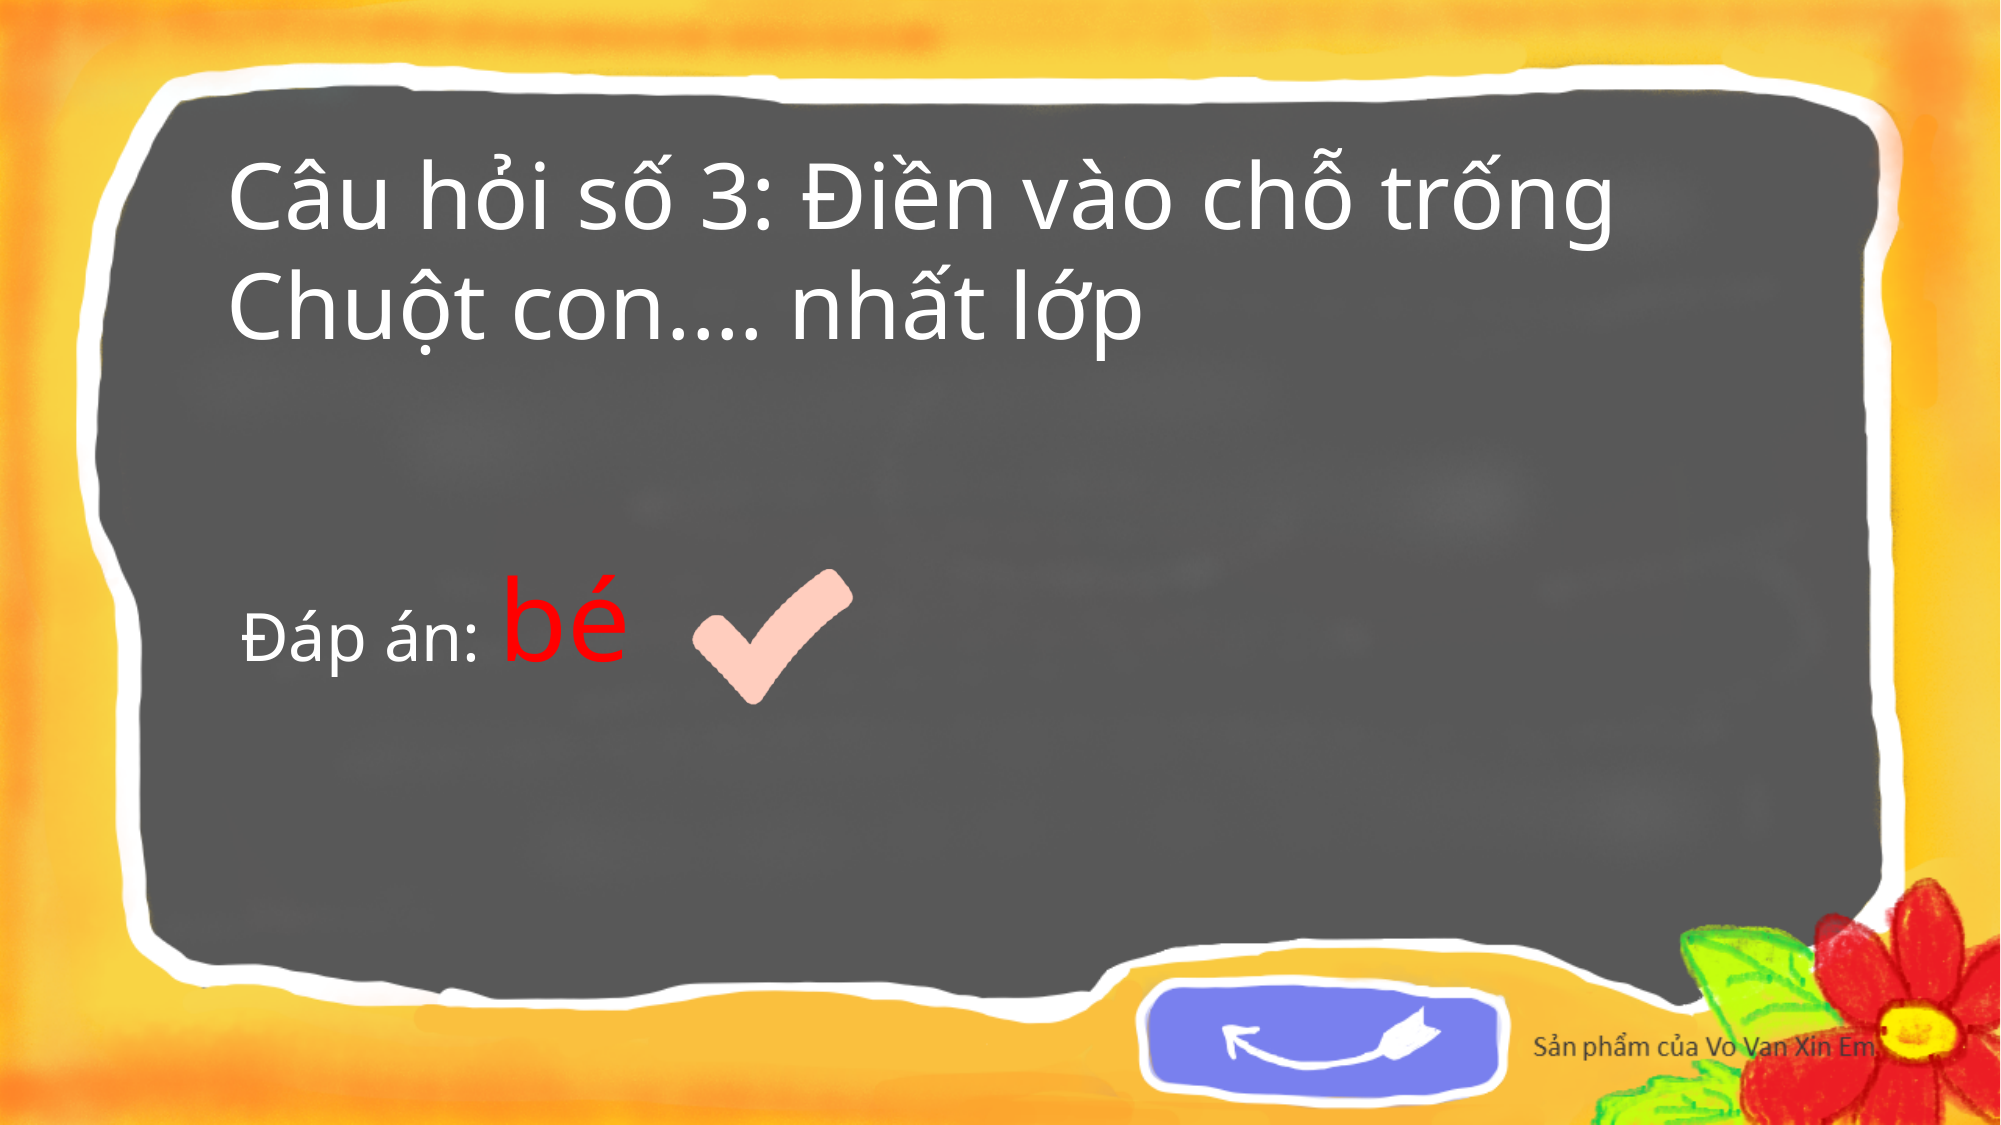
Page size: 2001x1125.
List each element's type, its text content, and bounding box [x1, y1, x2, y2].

text_box Đáp án: bé [225, 541, 647, 692]
text_box Câu hỏi số 3: Điền vào chỗ trống Chuột con.... nhất lớp [212, 130, 1634, 366]
picture [0, 0, 2001, 1125]
text_box [1148, 987, 1505, 1095]
